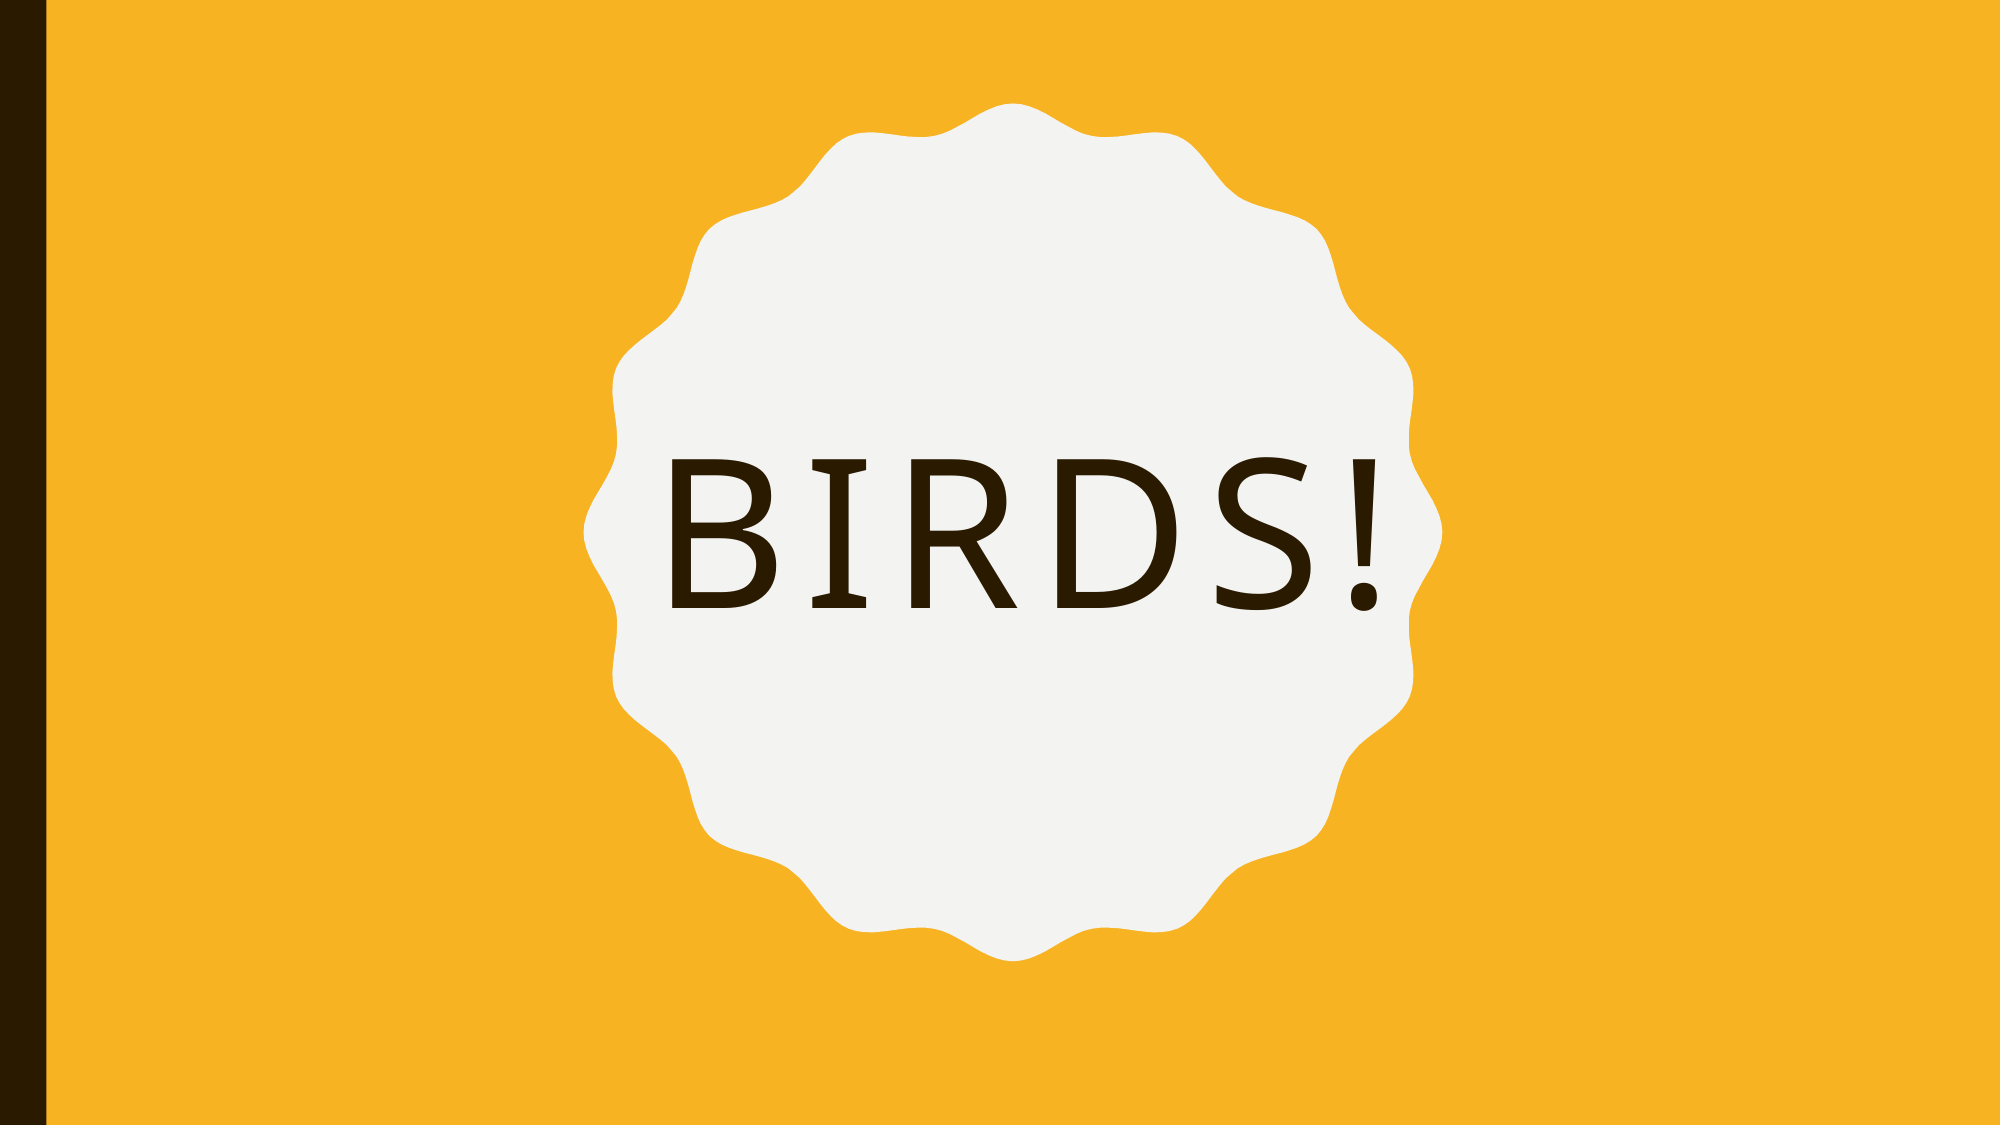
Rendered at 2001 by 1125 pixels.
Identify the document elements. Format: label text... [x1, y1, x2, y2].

title Birds! [176, 180, 1870, 902]
